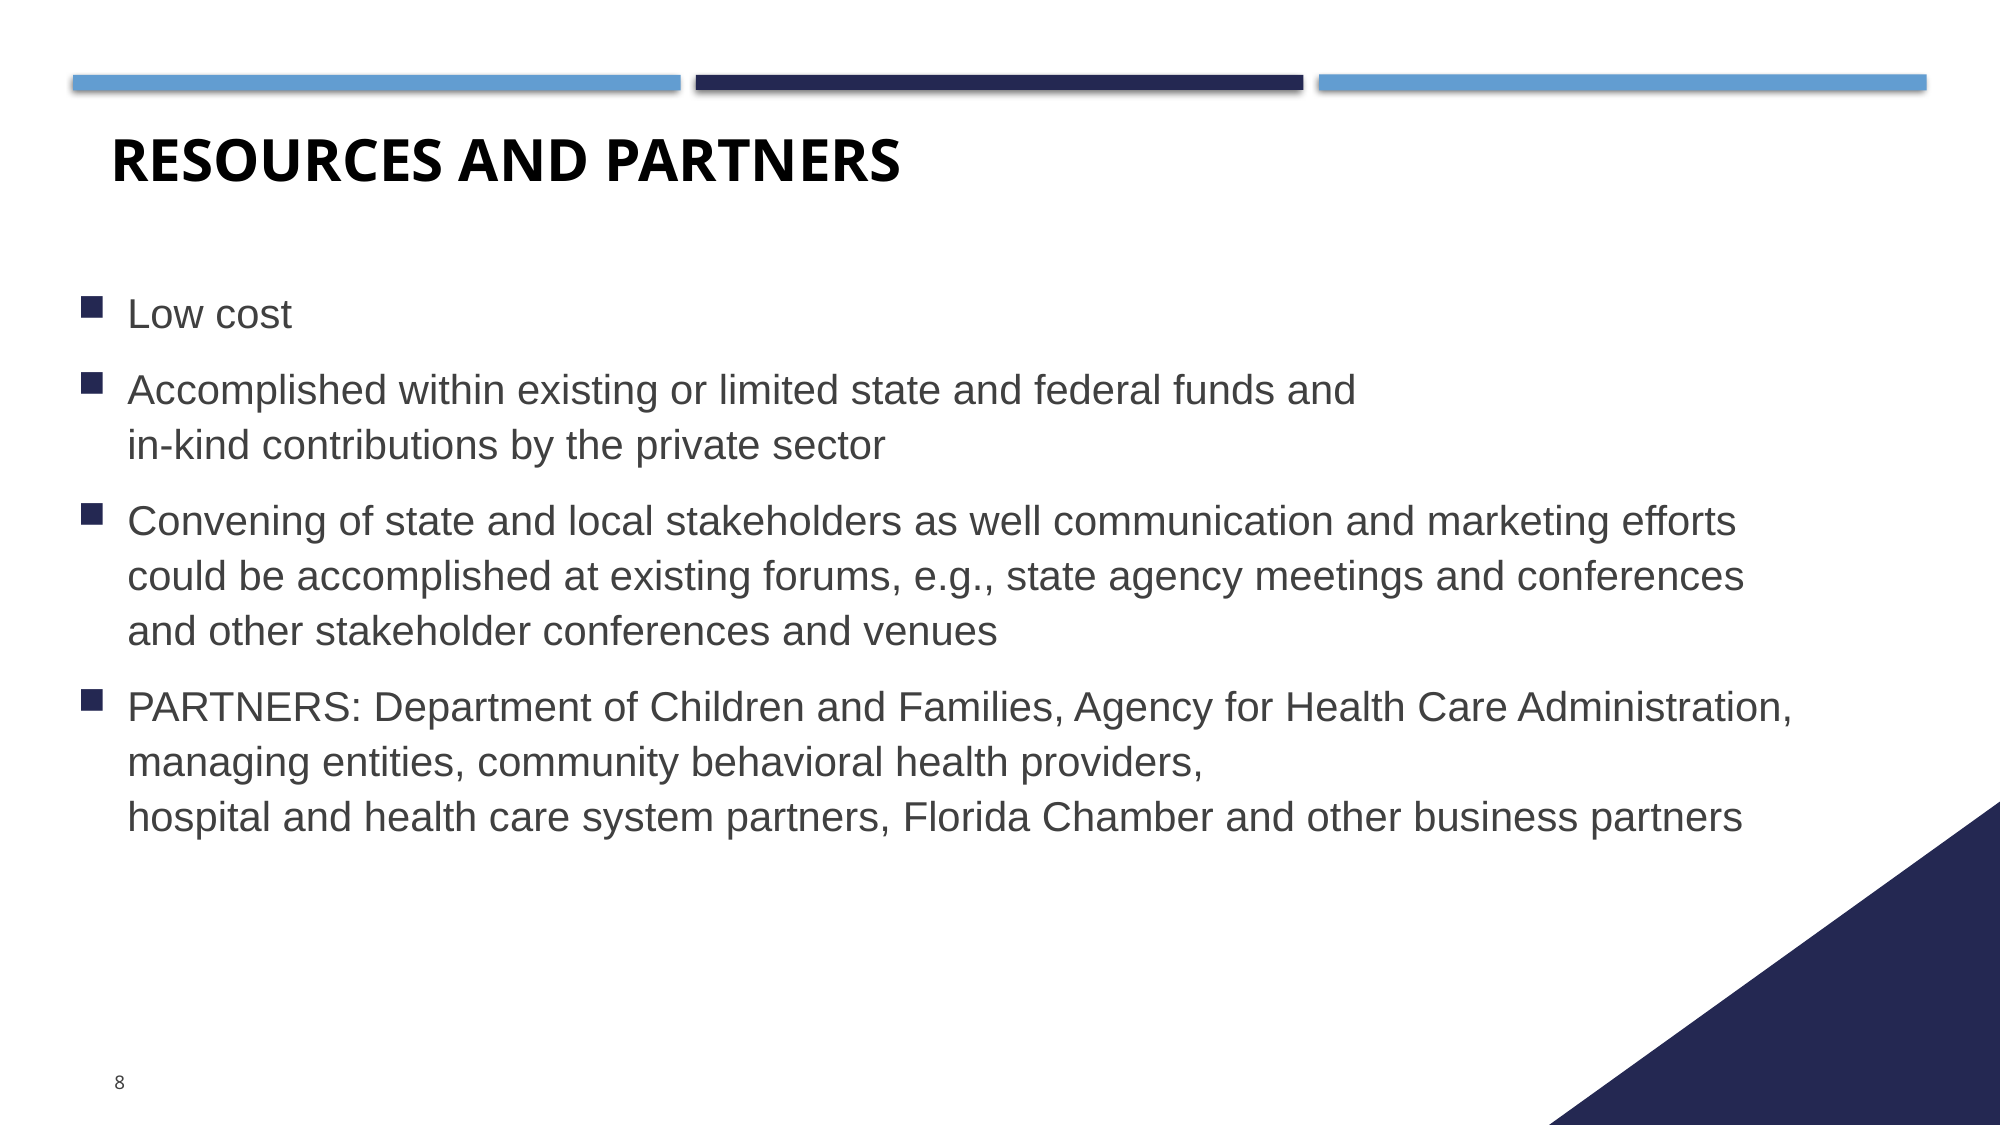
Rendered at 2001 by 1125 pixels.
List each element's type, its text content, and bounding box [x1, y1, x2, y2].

slide_number 8 [99, 1053, 273, 1114]
title Resources and Partners [95, 115, 1905, 311]
list Low cost Accomplished within existing or limited state and federal funds and in-kind contributions by the private sector Convening of state and local stakeholders as well communication and marketing efforts could be accomplished at existing forums, e.g., state agency meetings and conferences and other stakeholder conferences and venues PARTNERS: Department of Children and Families, Agency for Health Care Administration, managing entities, community behavioral health providers, hospital and health care system partners, Florida Chamber and other business partners [62, 274, 2000, 851]
